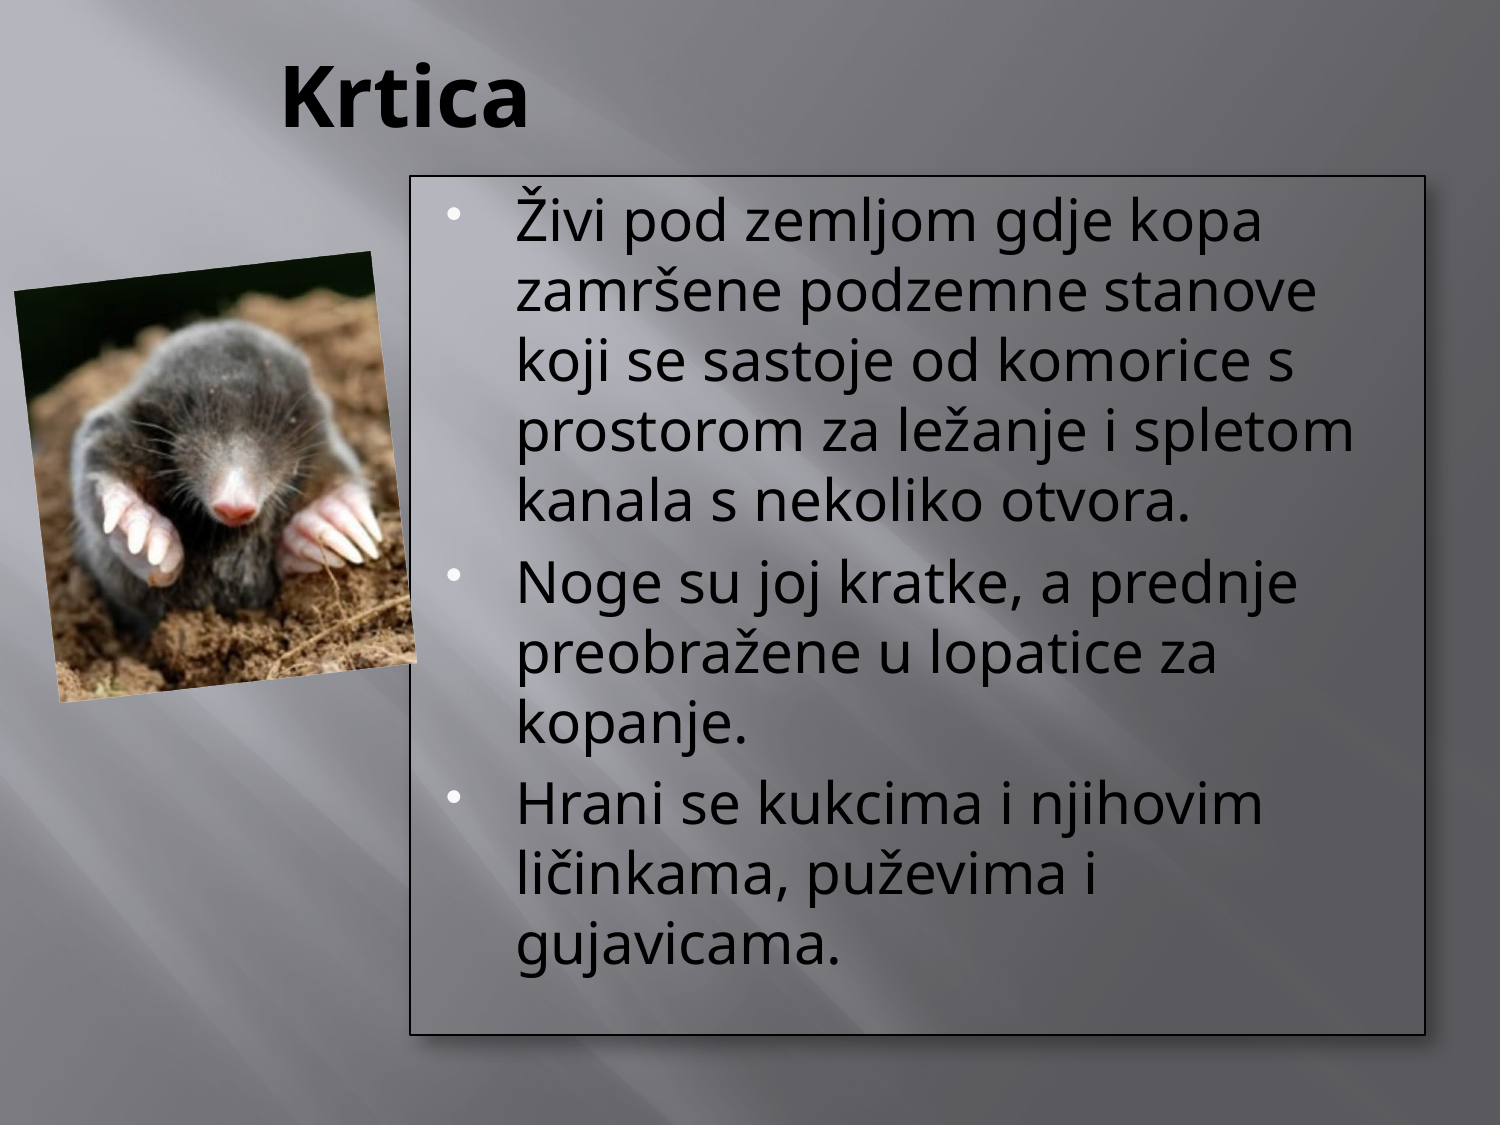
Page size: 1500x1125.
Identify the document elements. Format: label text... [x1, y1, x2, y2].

list Živi pod zemljom gdje kopa zamršene podzemne stanove koji se sastoje od komorice s prostorom za ležanje i spletom kanala s nekoliko otvora. Noge su joj kratke, a prednje preobražene u lopatice za kopanje. Hrani se kukcima i njihovim ličinkama, puževima i gujavicama. [409, 175, 1426, 1036]
title Krtica [0, 0, 1081, 188]
picture [14, 251, 416, 702]
